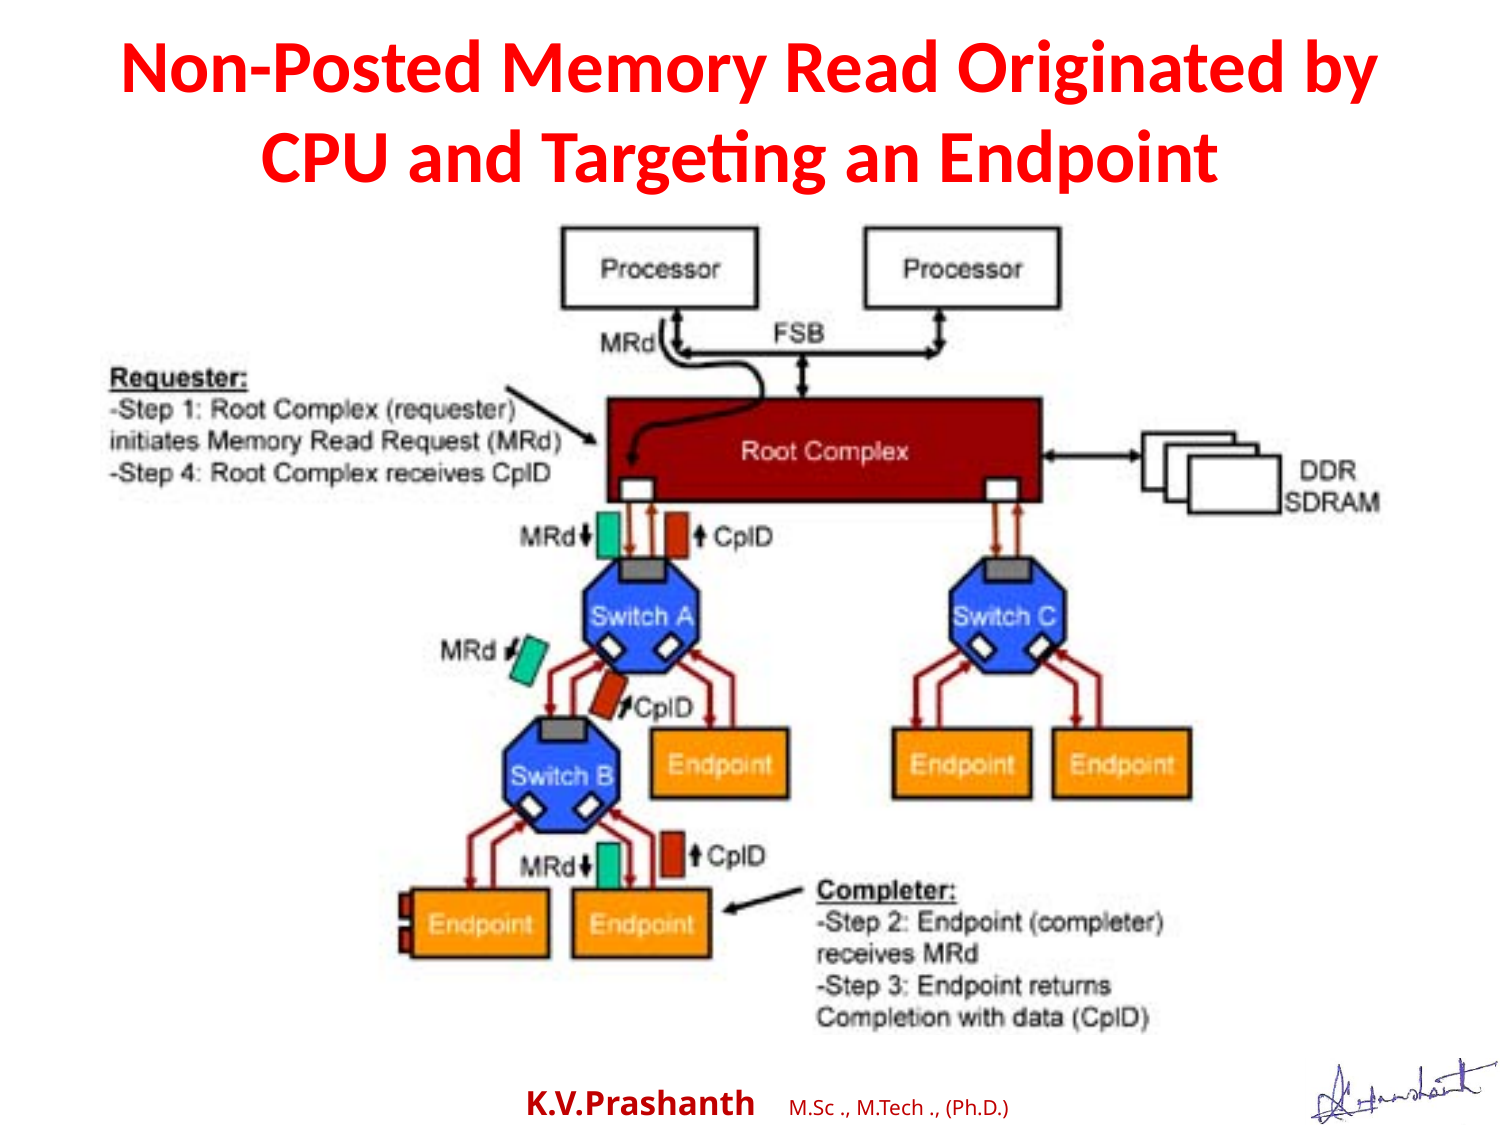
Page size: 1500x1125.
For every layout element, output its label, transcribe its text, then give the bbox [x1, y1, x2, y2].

footer K.V.Prashanth M.Sc ., M.Tech ., (Ph.D.) [488, 1086, 1046, 1119]
title Non-Posted Memory Read Originated by CPU and Targeting an Endpoint [41, 19, 1459, 197]
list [100, 215, 1389, 1036]
picture [1304, 1058, 1500, 1125]
